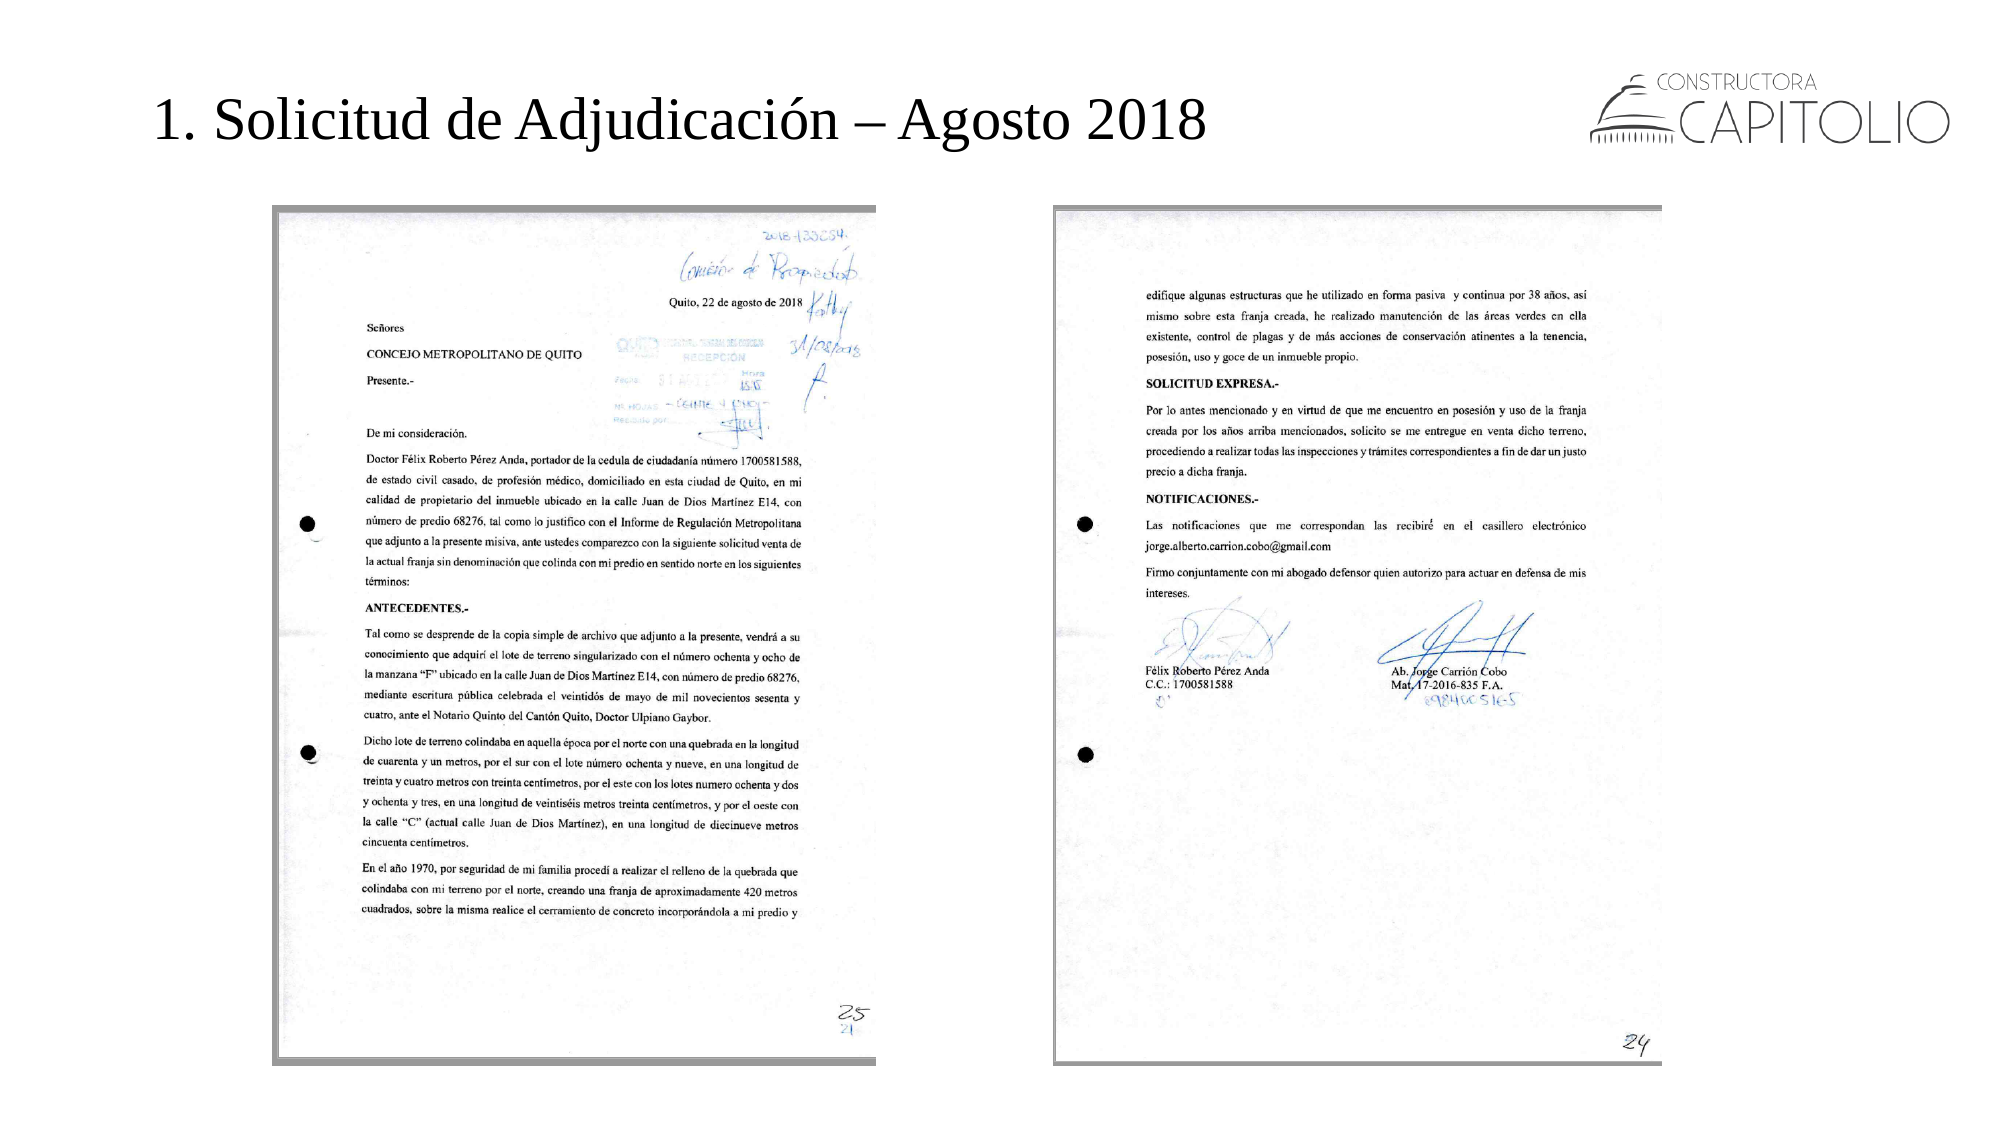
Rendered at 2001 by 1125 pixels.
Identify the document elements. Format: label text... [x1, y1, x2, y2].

title 1. Solicitud de Adjudicación – Agosto 2018 [137, 59, 1543, 180]
picture [272, 205, 876, 1066]
picture [1052, 0, 2000, 1066]
